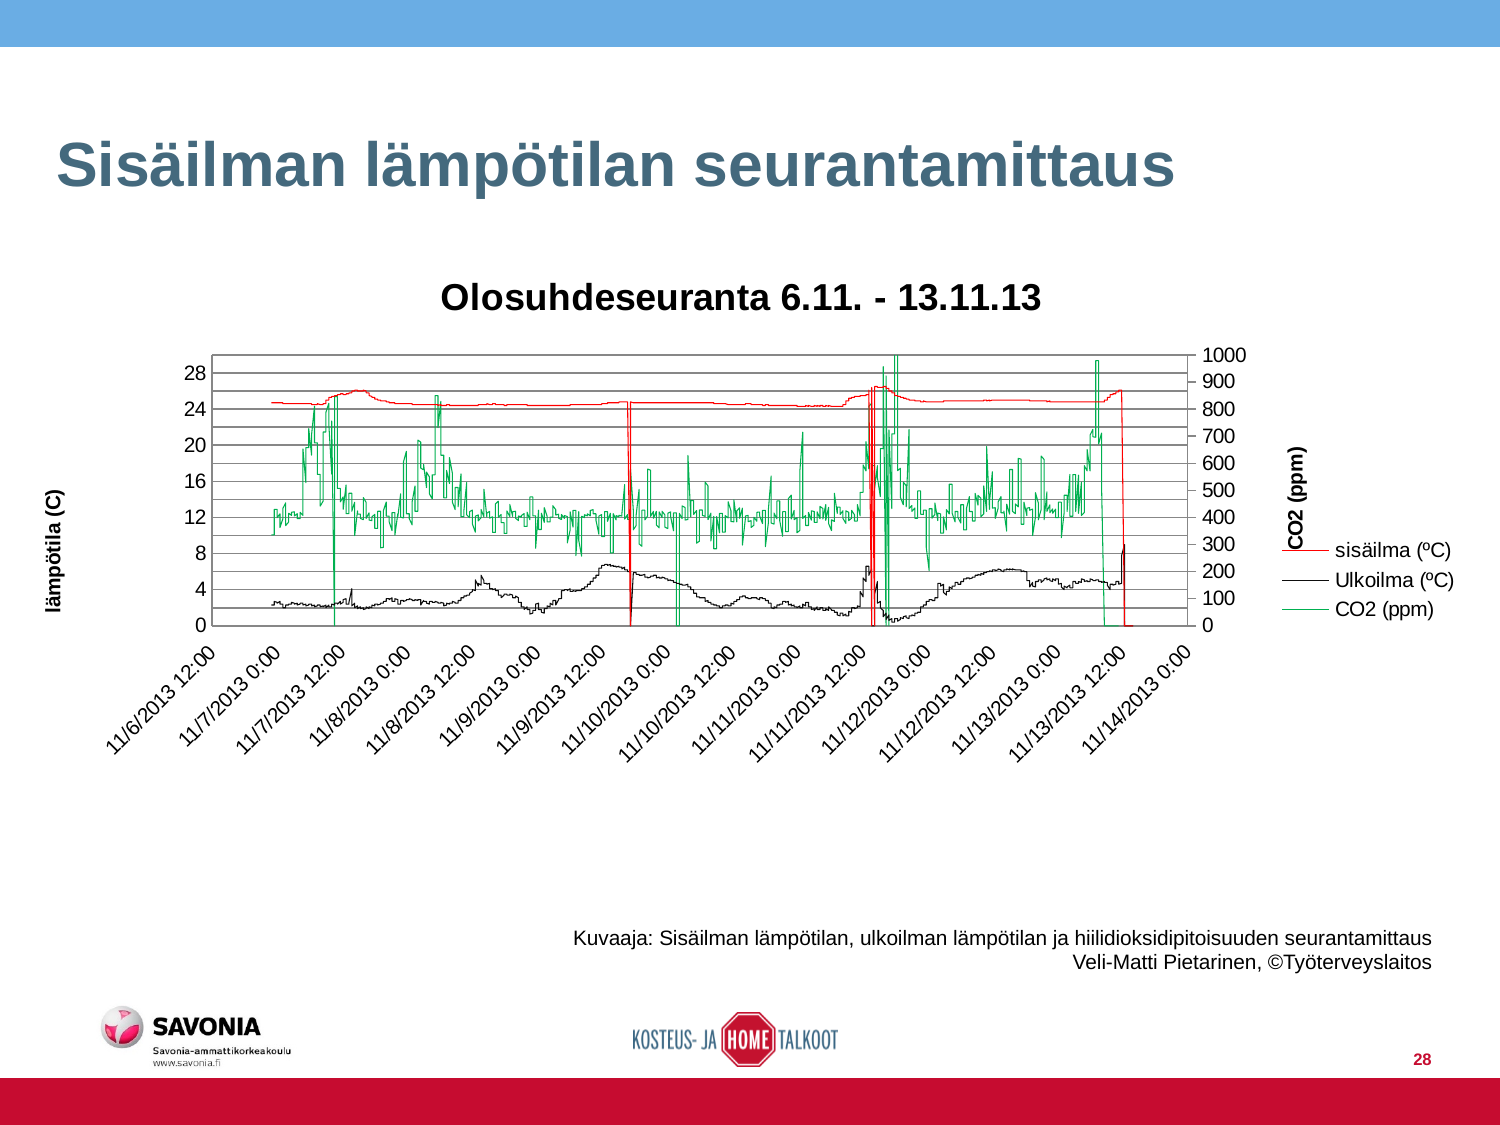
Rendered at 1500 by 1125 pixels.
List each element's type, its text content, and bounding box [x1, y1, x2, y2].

picture [633, 1012, 838, 1067]
slide_number 28 [1364, 1016, 1447, 1077]
text_box Kuvaaja: Sisäilman lämpötilan, ulkoilman lämpötilan ja hiilidioksidipitoisuuden seurantamittaus Veli-Matti Pietarinen, ©Työterveyslaitos [0, 916, 1447, 982]
chart [8, 243, 1474, 918]
picture [88, 999, 302, 1071]
title Sisäilman lämpötilan seurantamittaus [41, 19, 1392, 207]
